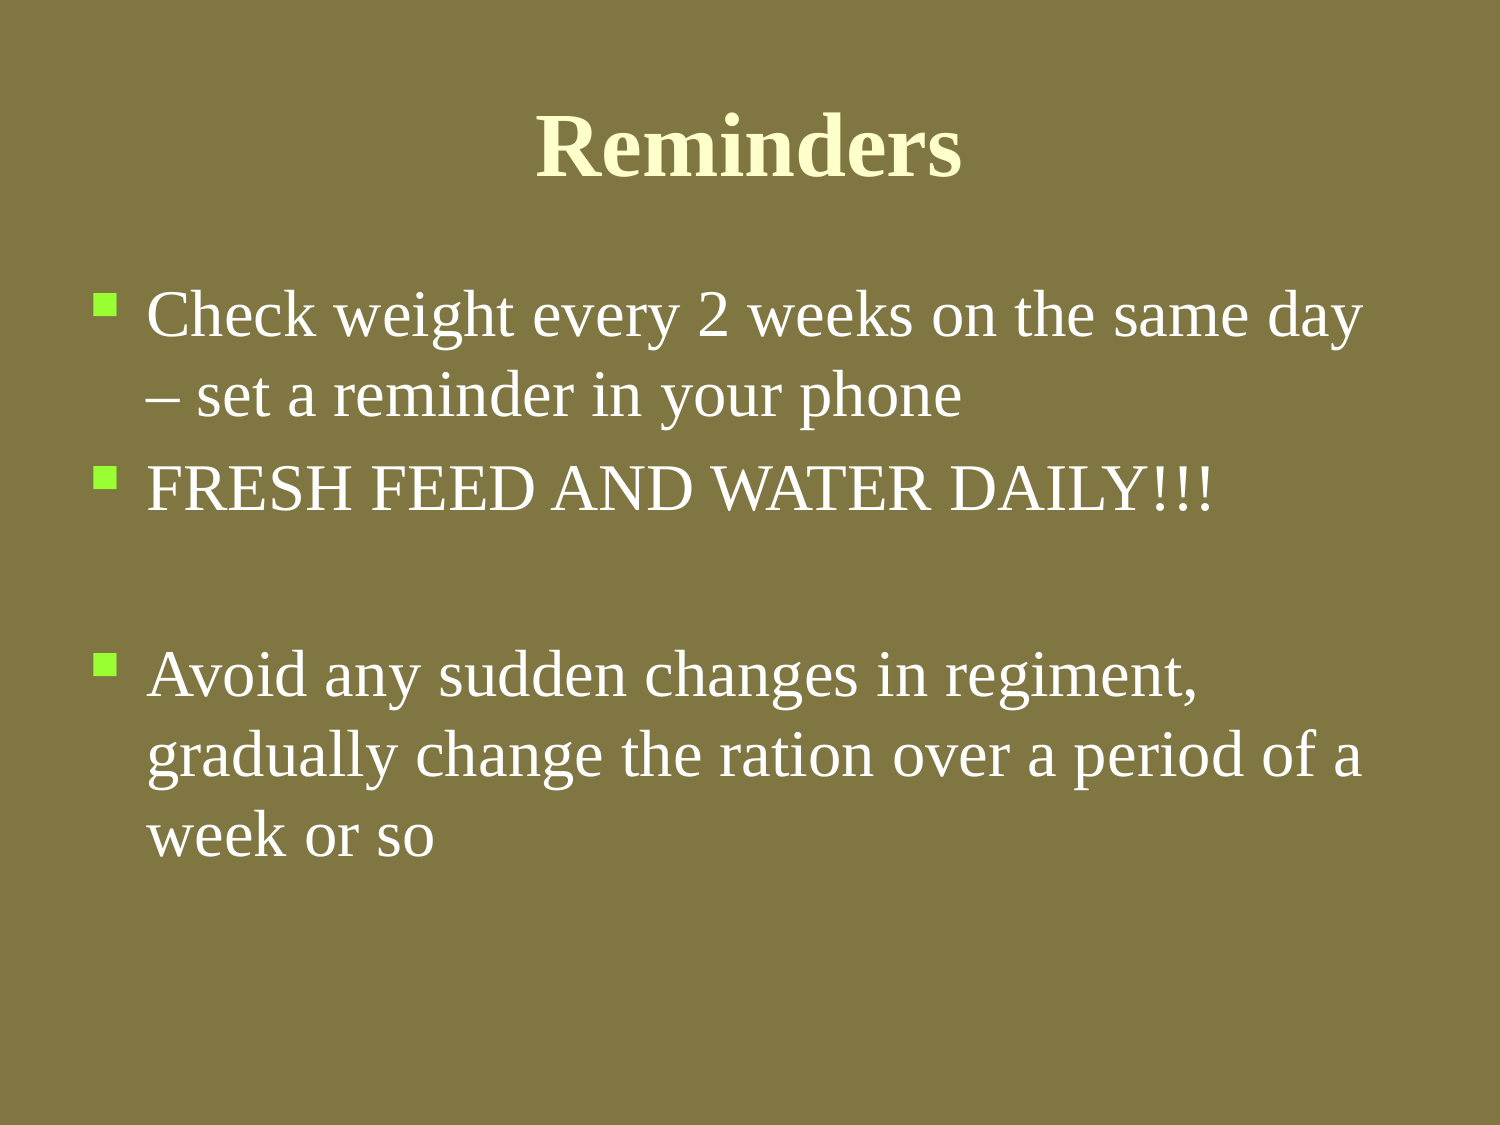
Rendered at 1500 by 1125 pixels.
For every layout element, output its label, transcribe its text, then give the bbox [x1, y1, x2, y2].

title Reminders [75, 45, 1425, 234]
list Check weight every 2 weeks on the same day – set a reminder in your phone FRESH FEED AND WATER DAILY!!! Avoid any sudden changes in regiment, gradually change the ration over a period of a week or so [75, 262, 1425, 1006]
